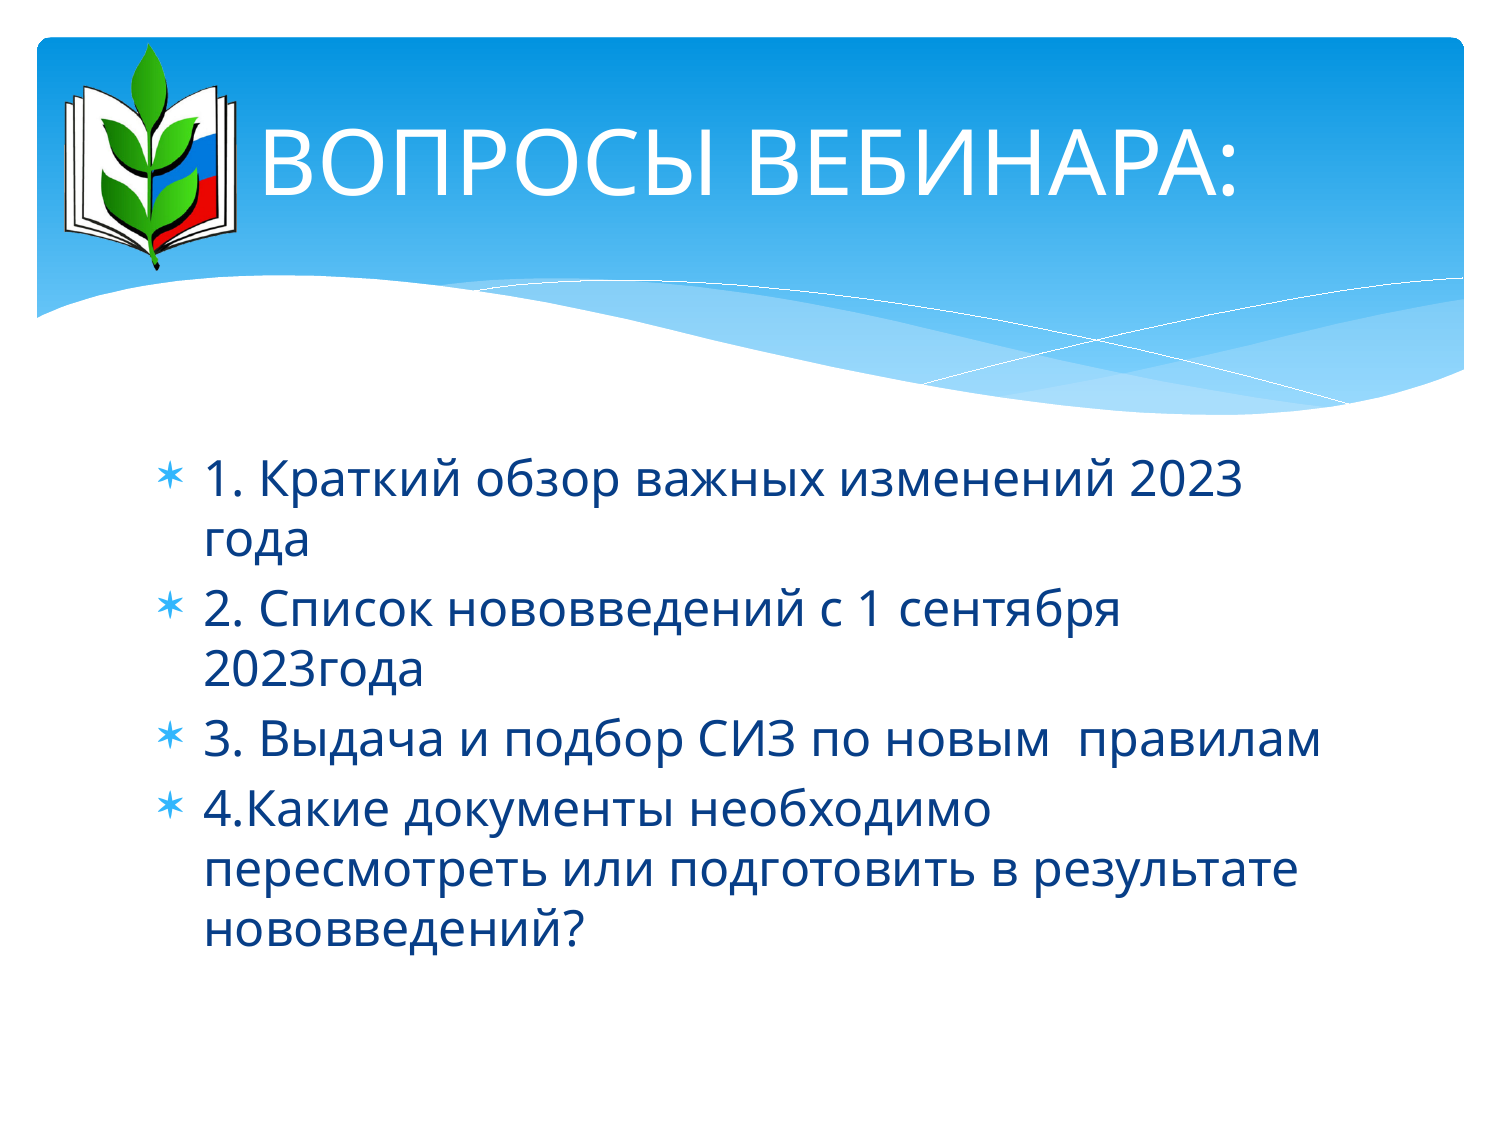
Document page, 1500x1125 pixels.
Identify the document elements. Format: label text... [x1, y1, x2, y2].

list 1. Краткий обзор важных изменений 2023 года 2. Список нововведений с 1 сентября 2023года 3. Выдача и подбор СИЗ по новым правилам 4.Какие документы необходимо пересмотреть или подготовить в результате нововведений? [143, 438, 1359, 1005]
title ВОПРОСЫ ВЕБИНАРА: [243, 55, 1425, 261]
picture [64, 45, 237, 271]
